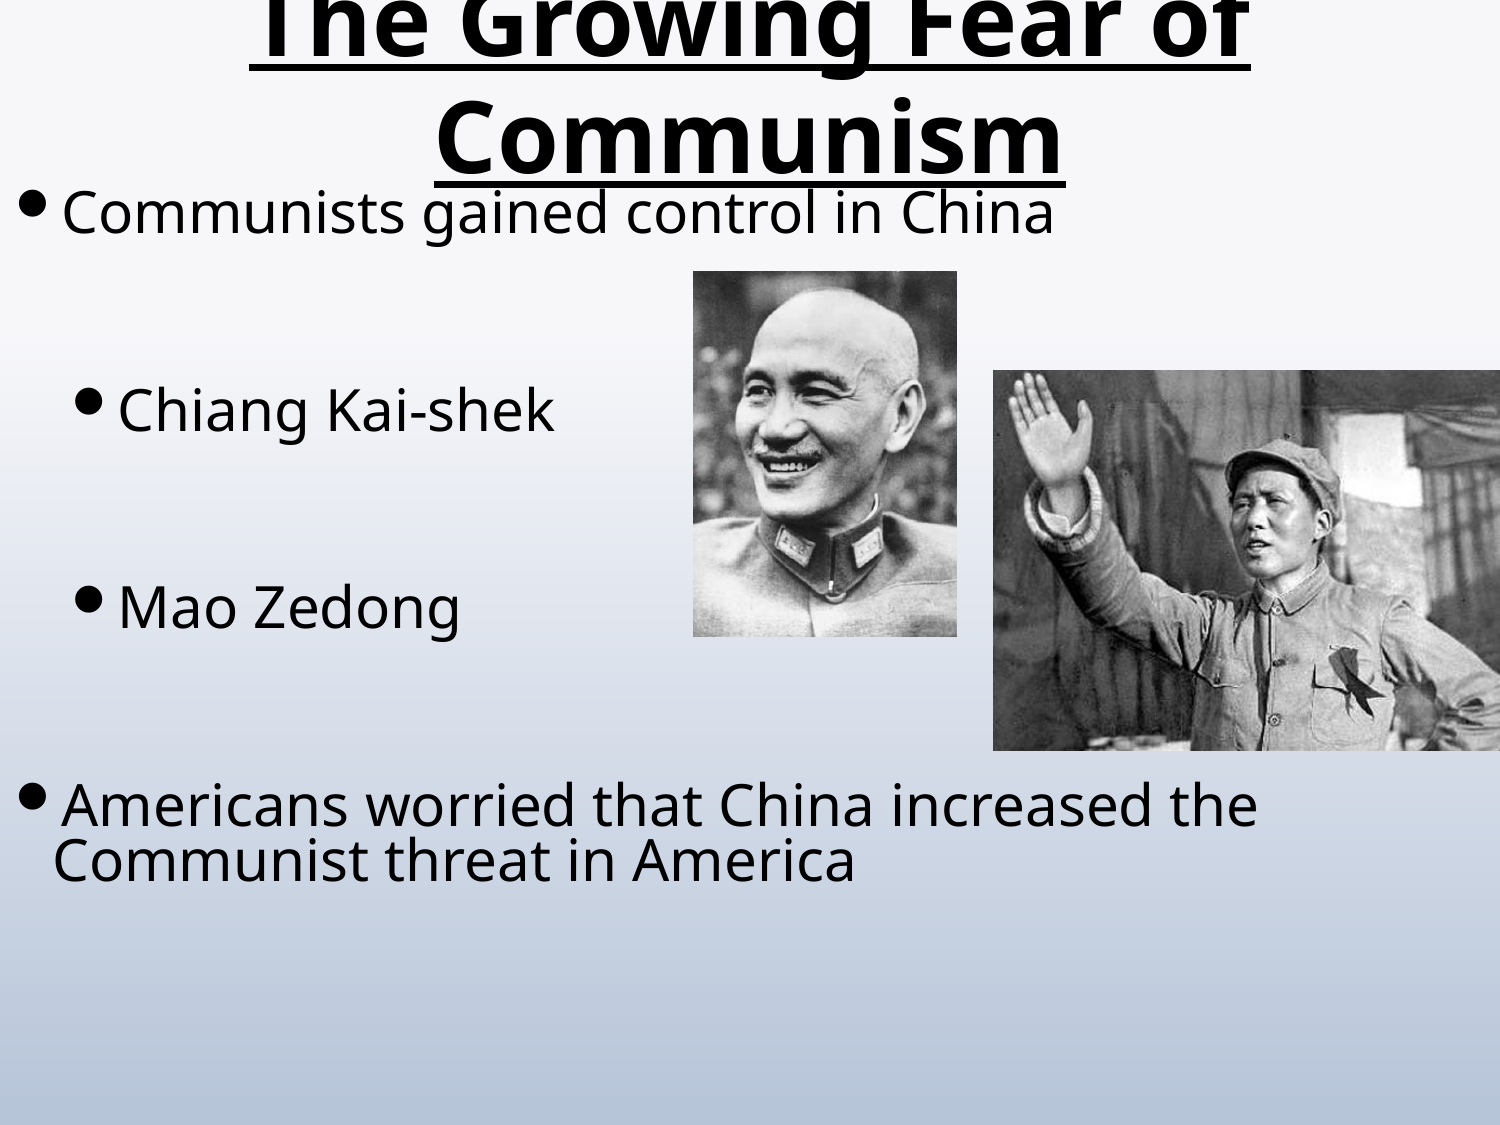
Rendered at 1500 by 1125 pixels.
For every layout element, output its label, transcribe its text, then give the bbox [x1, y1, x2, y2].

picture [692, 269, 959, 639]
title The Growing Fear of Communism [0, 0, 1500, 153]
picture [991, 369, 1500, 753]
list Communists gained control in China Chiang Kai-shek Mao Zedong Americans worried that China increased the Communist threat in America [0, 181, 1500, 1125]
